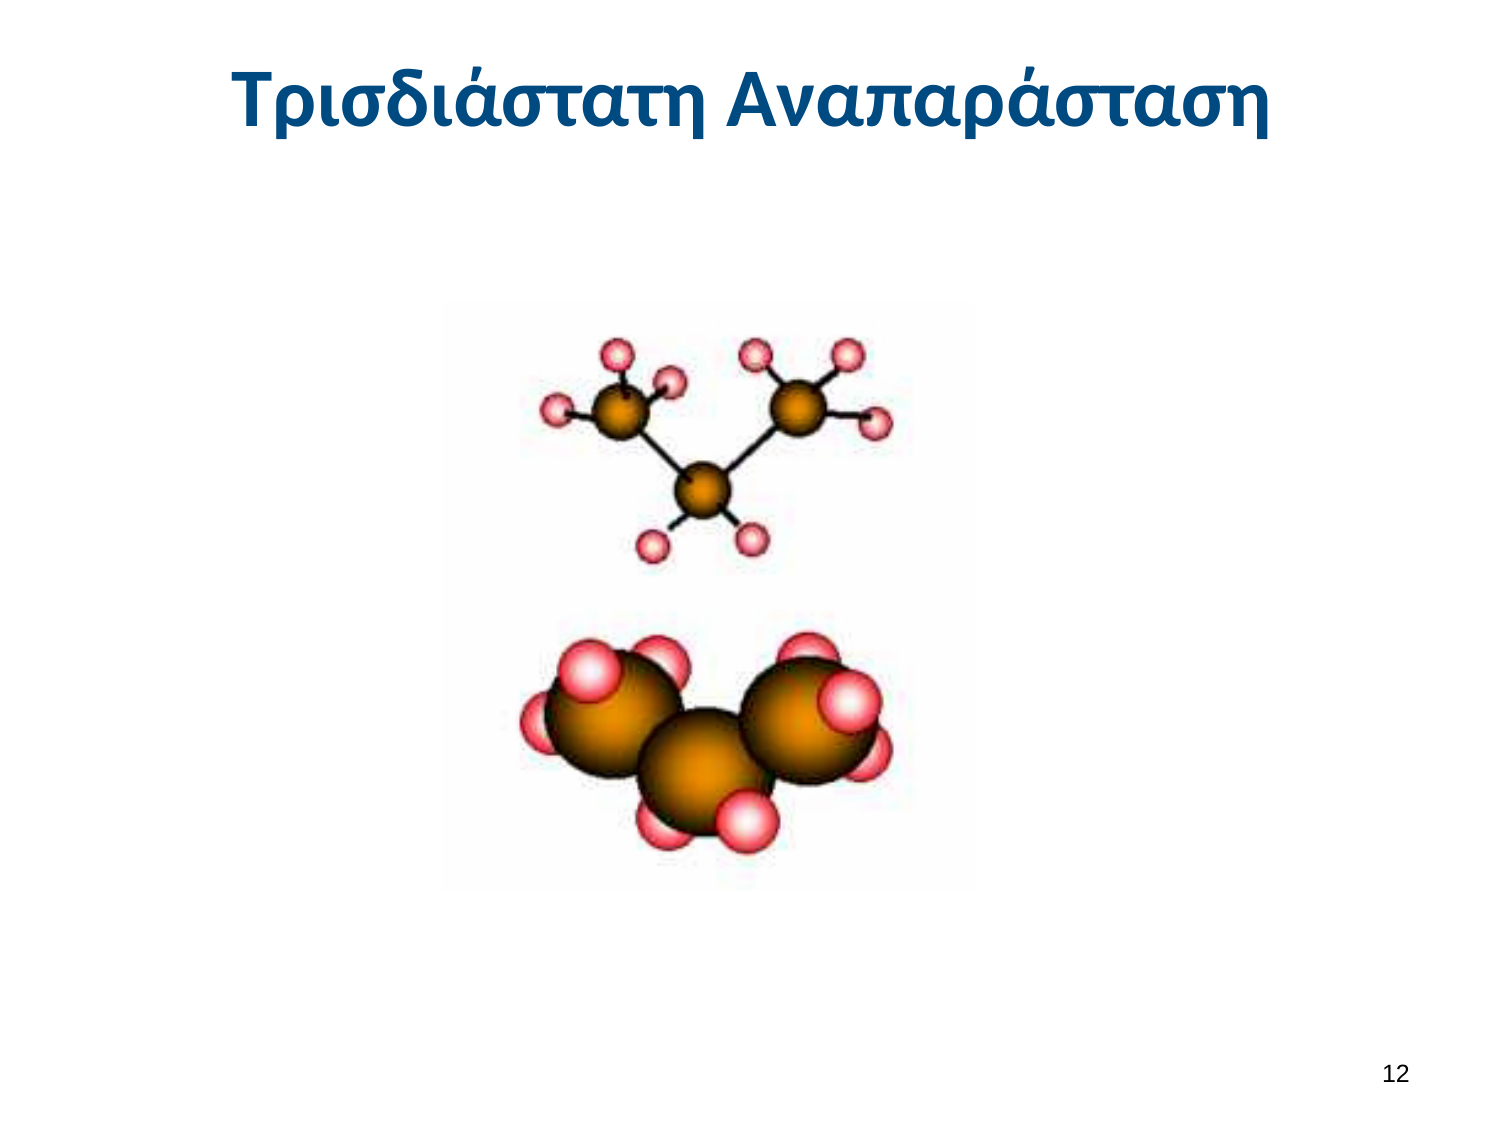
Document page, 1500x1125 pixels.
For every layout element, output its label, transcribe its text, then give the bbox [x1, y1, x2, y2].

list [442, 302, 975, 891]
title Τρισδιάστατη Αναπαράσταση [76, 19, 1427, 169]
slide_number 11 [1074, 1042, 1425, 1103]
